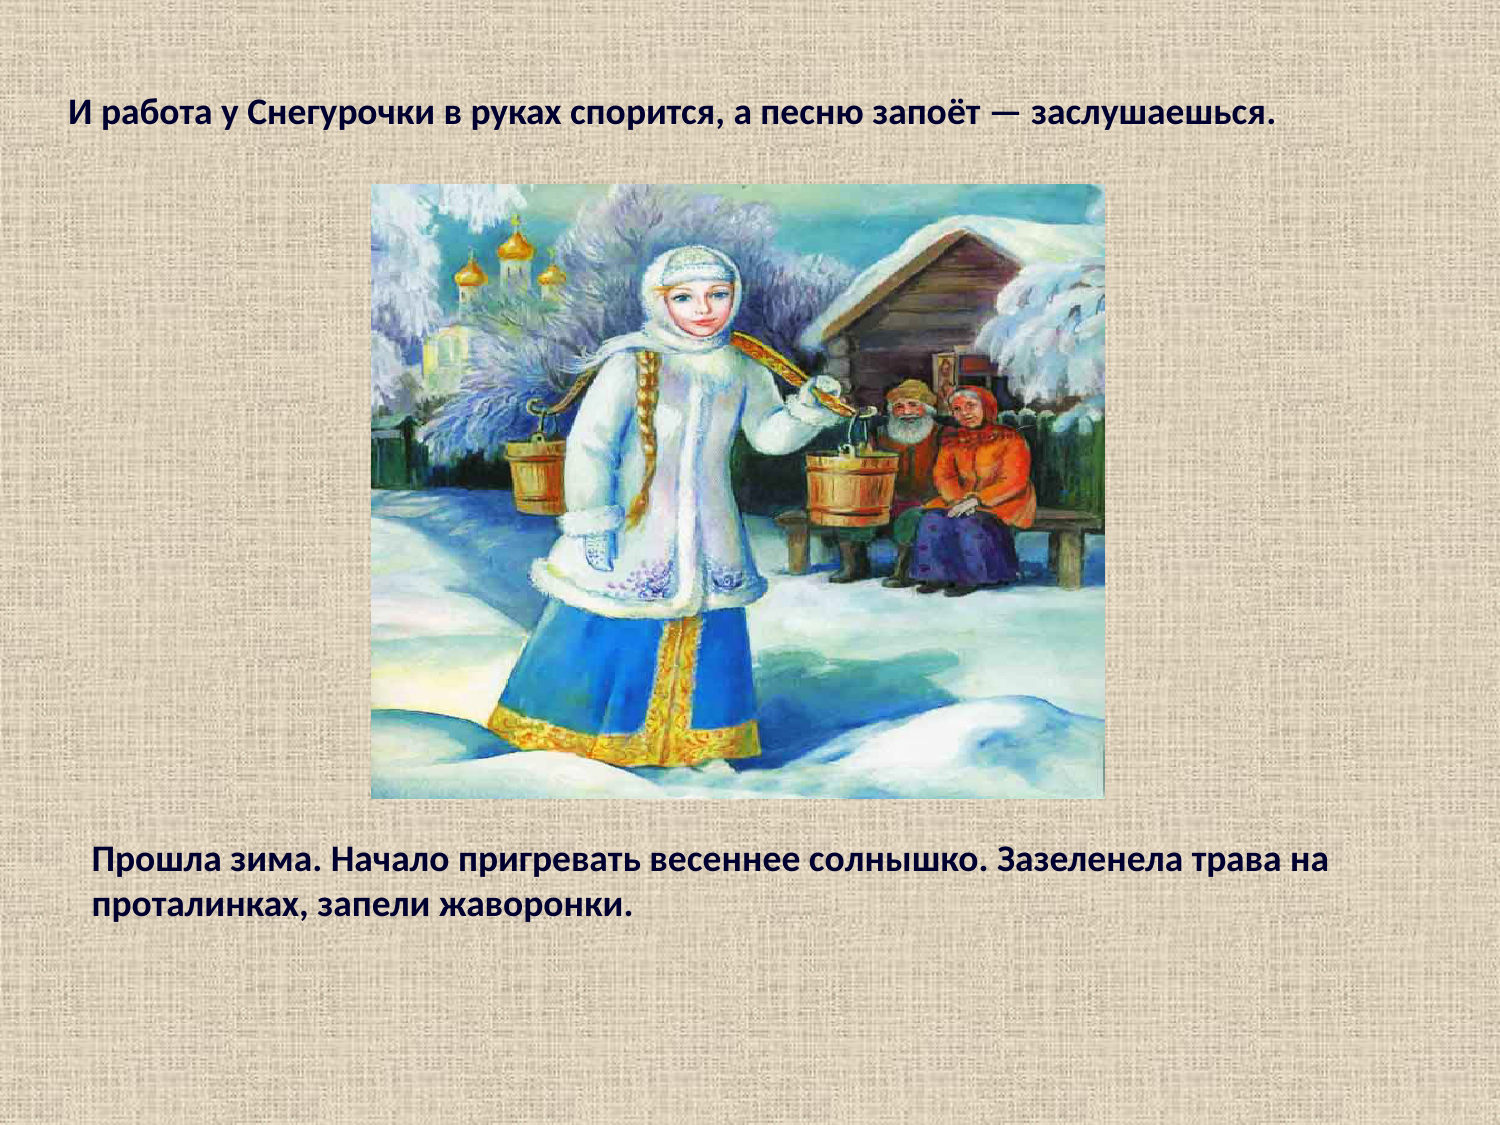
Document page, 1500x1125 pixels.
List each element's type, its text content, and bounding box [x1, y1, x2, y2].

picture [0, 0, 1500, 1125]
text_box Прошла зима. Начало пригревать весеннее солнышко. Зазеленела трава на проталинках, запели жаворонки. [76, 826, 1400, 932]
text_box И работа у Снегурочки в руках спорится, а песню запоёт — заслушаешься. [53, 79, 1353, 140]
